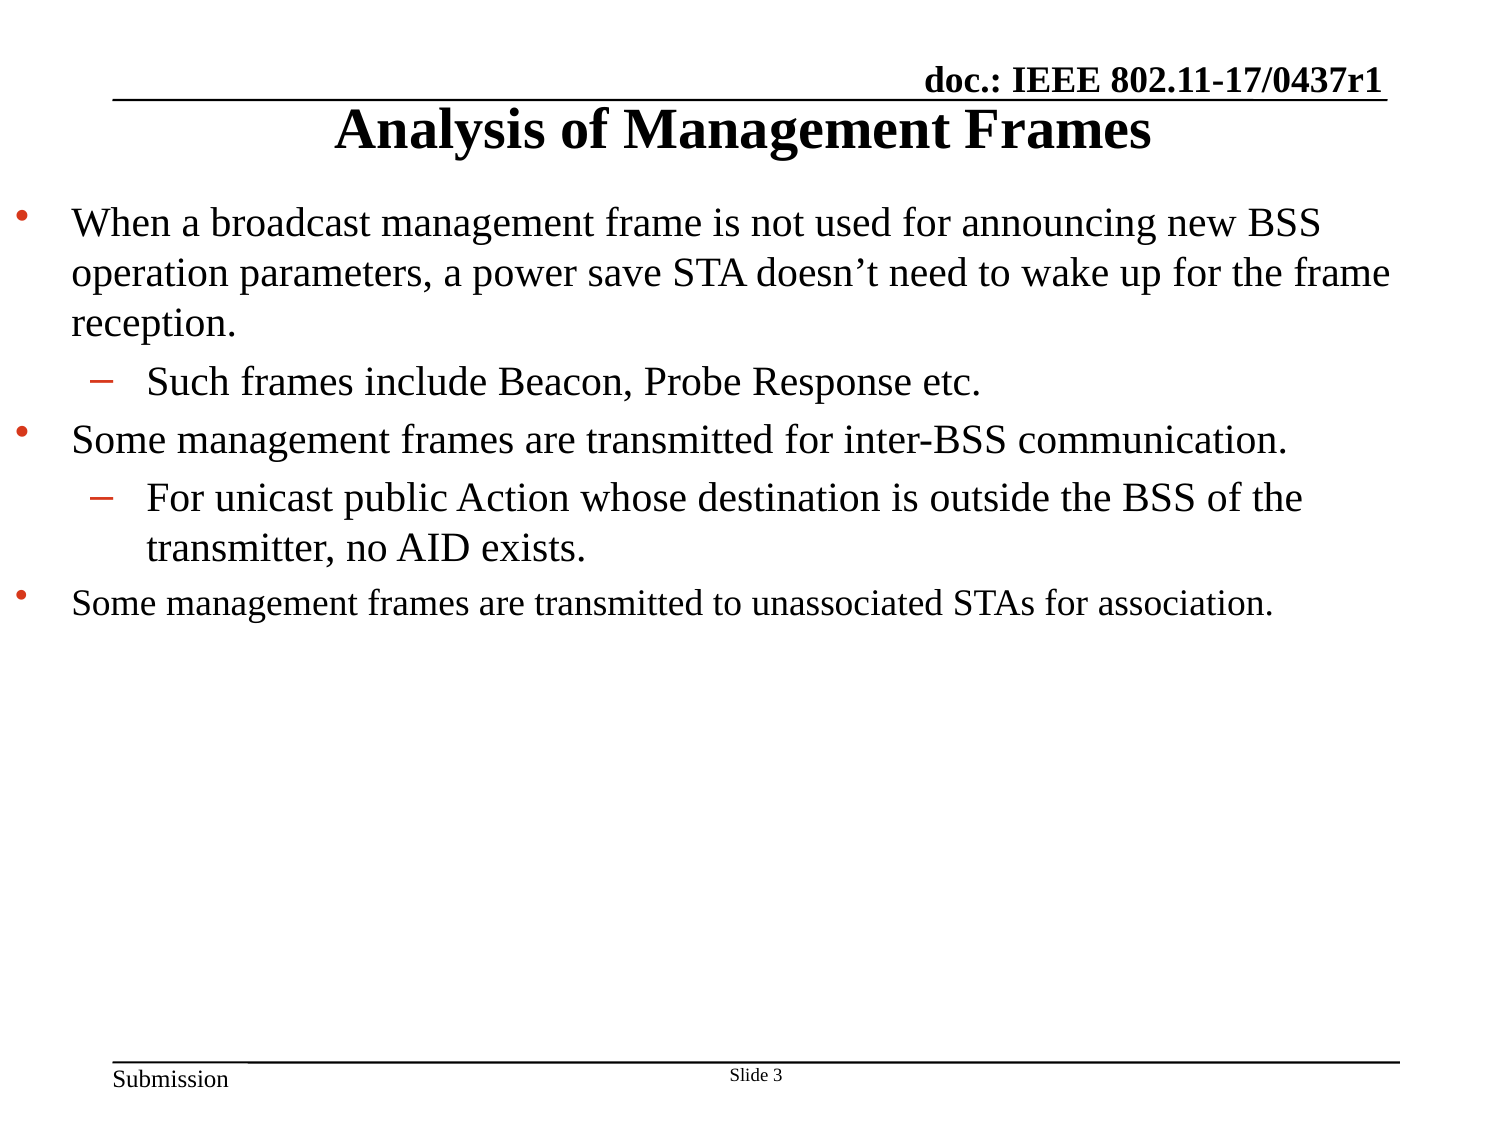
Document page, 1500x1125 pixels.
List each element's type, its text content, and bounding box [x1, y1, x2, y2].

text_box When a broadcast management frame is not used for announcing new BSS operation parameters, a power save STA doesn’t need to wake up for the frame reception. Such frames include Beacon, Probe Response etc. Some management frames are transmitted for inter-BSS communication. For unicast public Action whose destination is outside the BSS of the transmitter, no AID exists. Some management frames are transmitted to unassociated STAs for association. [0, 187, 1500, 988]
title Analysis of Management Frames [37, 62, 1451, 187]
slide_number Slide 3 [712, 1061, 800, 1093]
